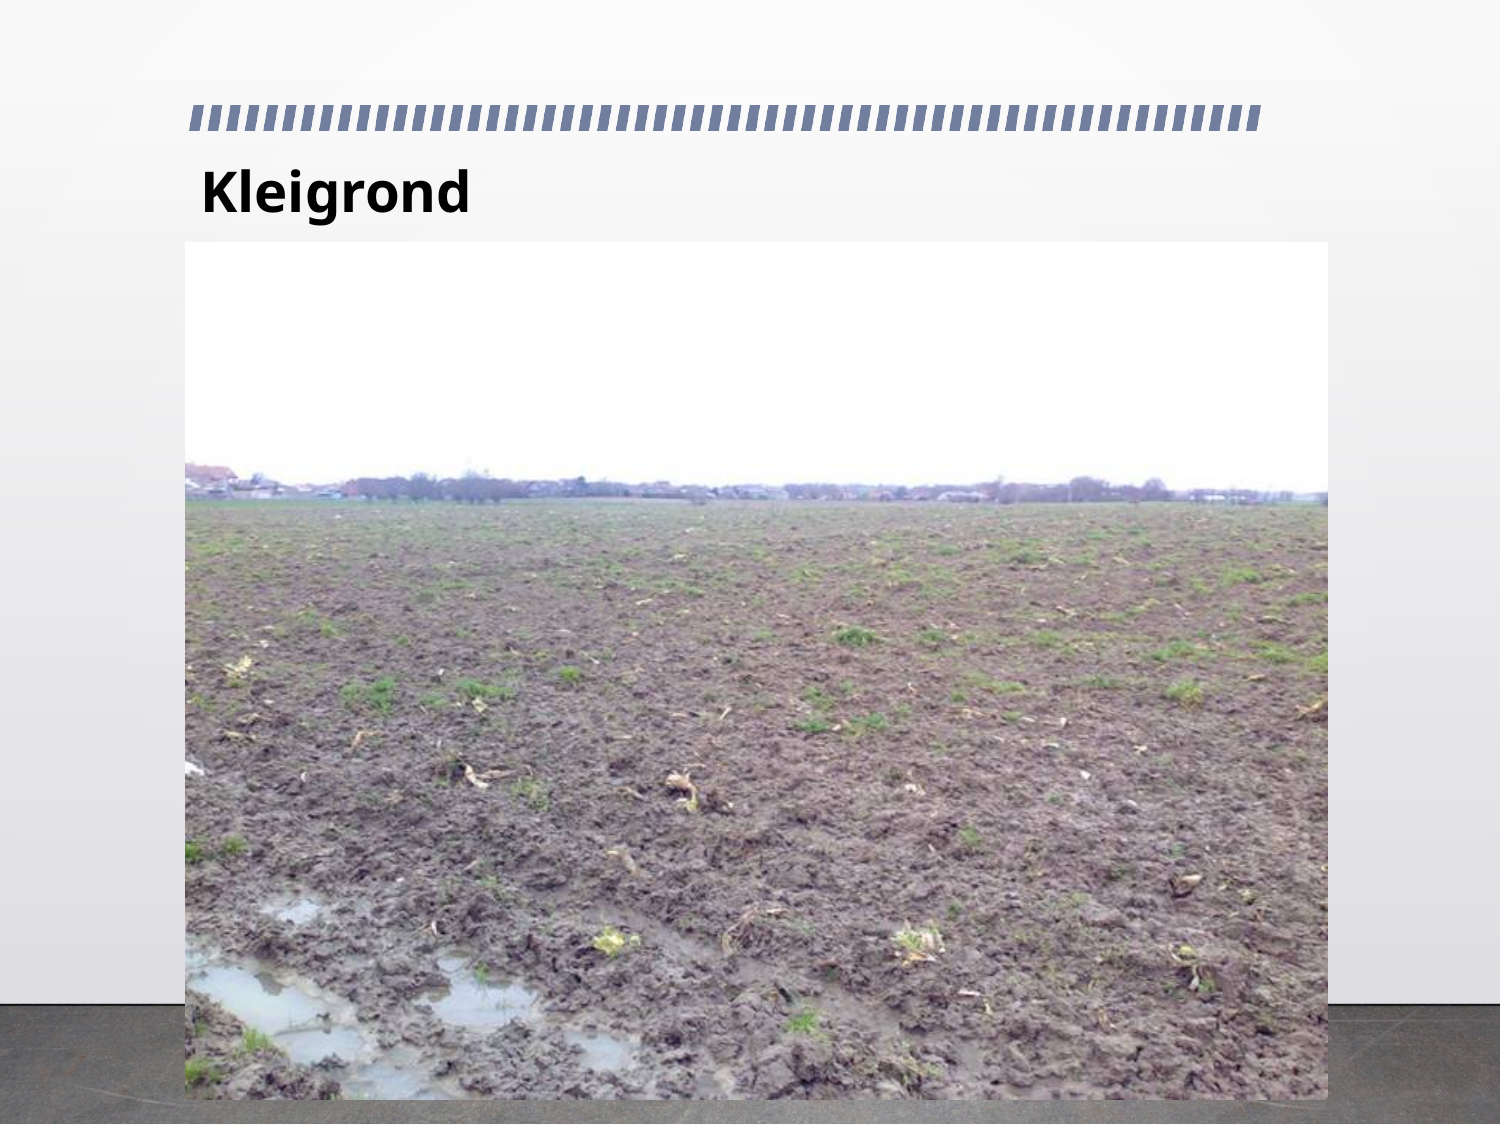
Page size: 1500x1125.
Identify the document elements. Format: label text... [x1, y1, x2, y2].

title Kleigrond [185, 156, 1264, 242]
picture [0, 242, 1500, 1124]
